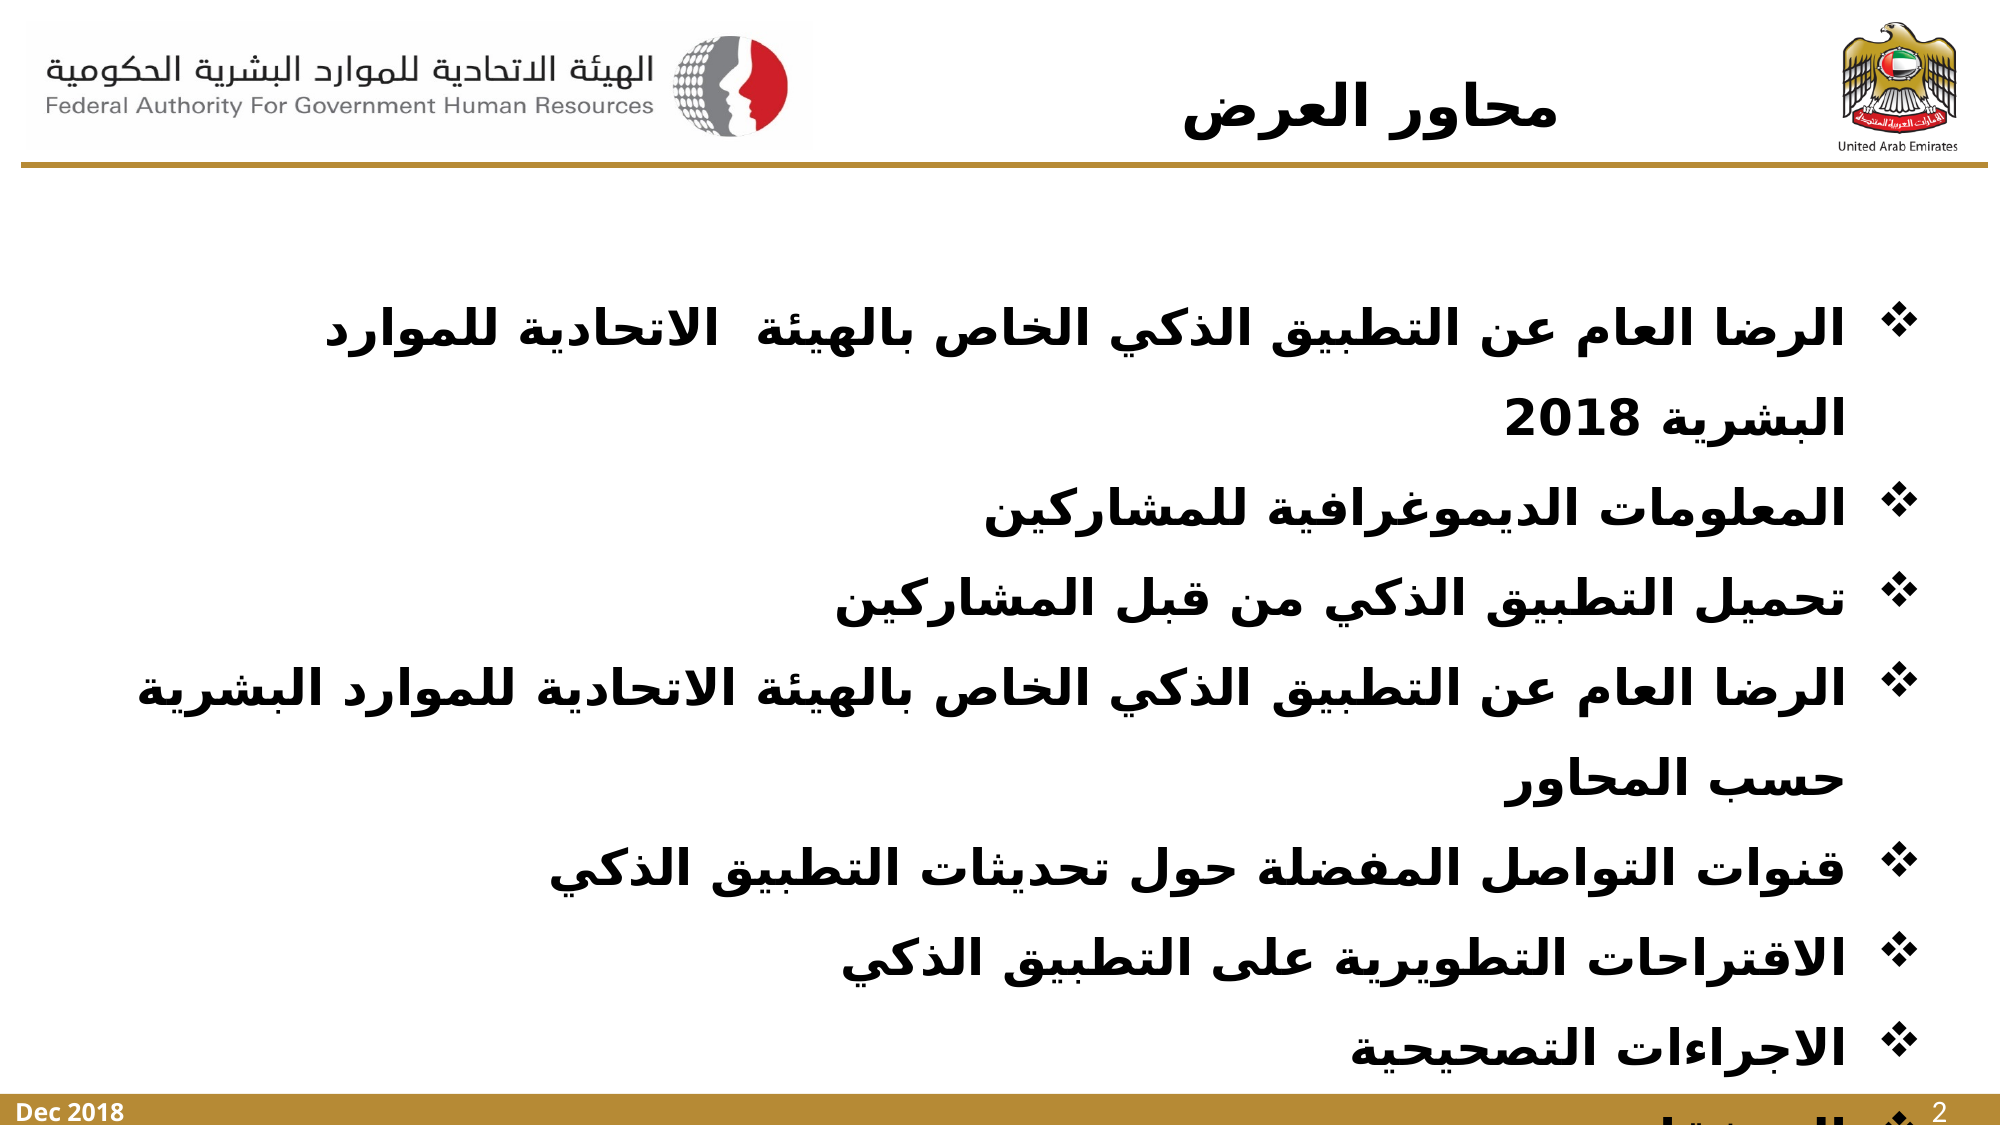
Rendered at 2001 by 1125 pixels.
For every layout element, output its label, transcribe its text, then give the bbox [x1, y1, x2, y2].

title محاور العرض [1125, 43, 1619, 164]
picture [1822, 12, 1967, 159]
picture [26, 21, 813, 150]
text_box الرضا العام عن التطبيق الذكي الخاص بالهيئة الاتحادية للموارد البشرية 2018 المعلومات الديموغرافية للمشاركين تحميل التطبيق الذكي من قبل المشاركين الرضا العام عن التطبيق الذكي الخاص بالهيئة الاتحادية للموارد البشرية حسب المحاور قنوات التواصل المفضلة حول تحديثات التطبيق الذكي الاقتراحات التطويرية على التطبيق الذكي الاجراءات التصحيحية المرفقات [112, 257, 1938, 1125]
